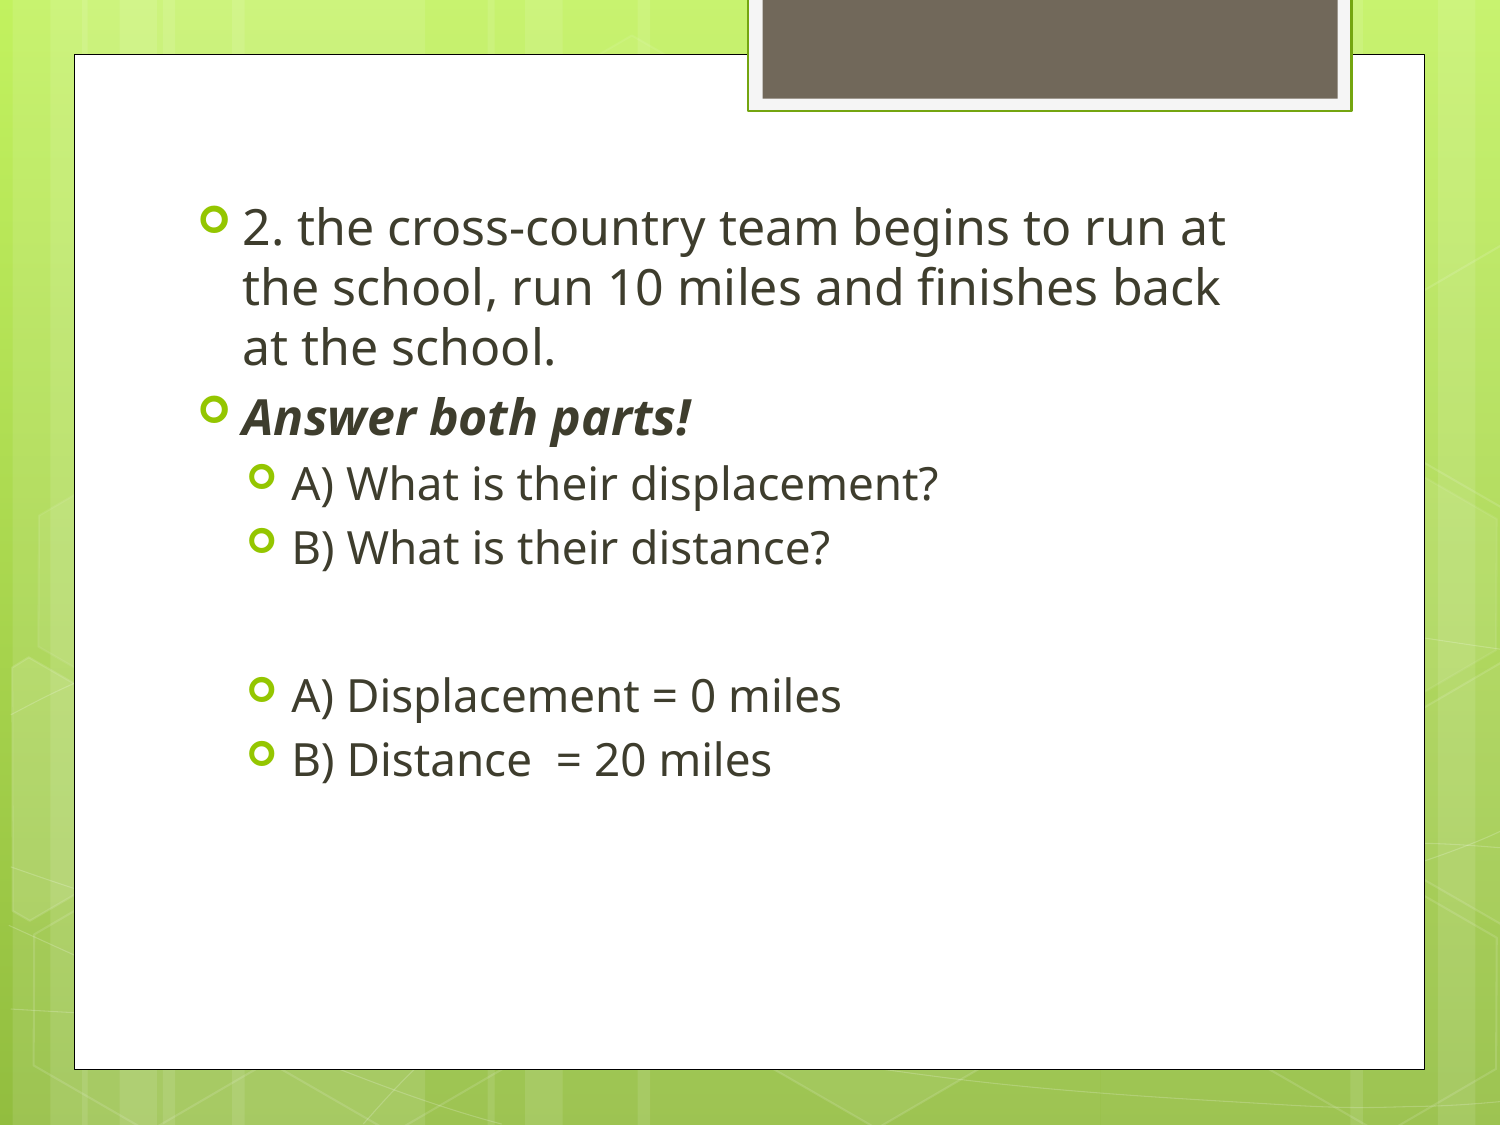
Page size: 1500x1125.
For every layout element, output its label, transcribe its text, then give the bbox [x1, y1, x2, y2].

list 2. the cross-country team begins to run at the school, run 10 miles and finishes back at the school. Answer both parts! A) What is their displacement? B) What is their distance? A) Displacement = 0 miles B) Distance = 20 miles [171, 187, 1283, 957]
